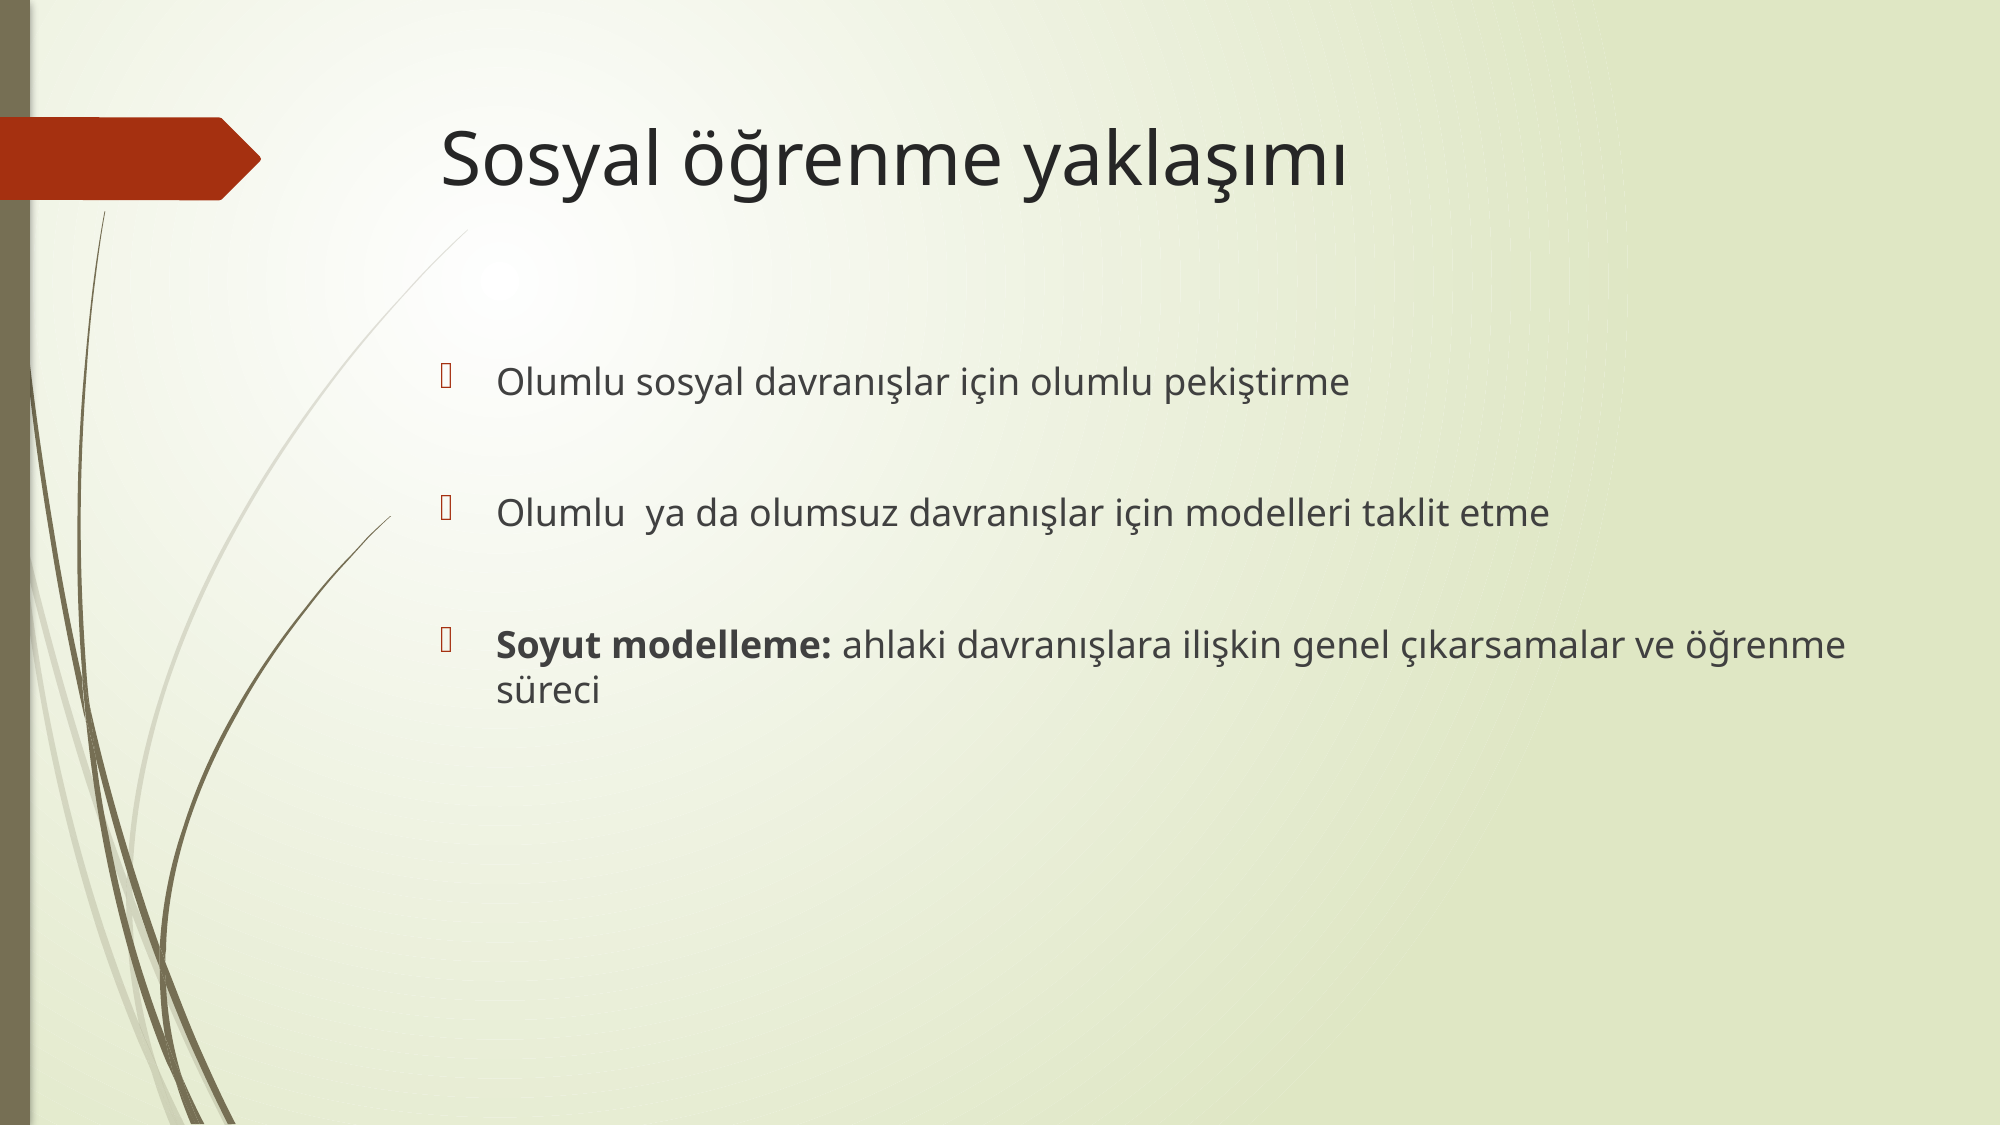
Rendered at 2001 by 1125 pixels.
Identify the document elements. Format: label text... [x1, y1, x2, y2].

title Sosyal öğrenme yaklaşımı [425, 102, 1888, 313]
list Olumlu sosyal davranışlar için olumlu pekiştirme Olumlu ya da olumsuz davranışlar için modelleri taklit etme Soyut modelleme: ahlaki davranışlara ilişkin genel çıkarsamalar ve öğrenme süreci [424, 350, 1888, 970]
